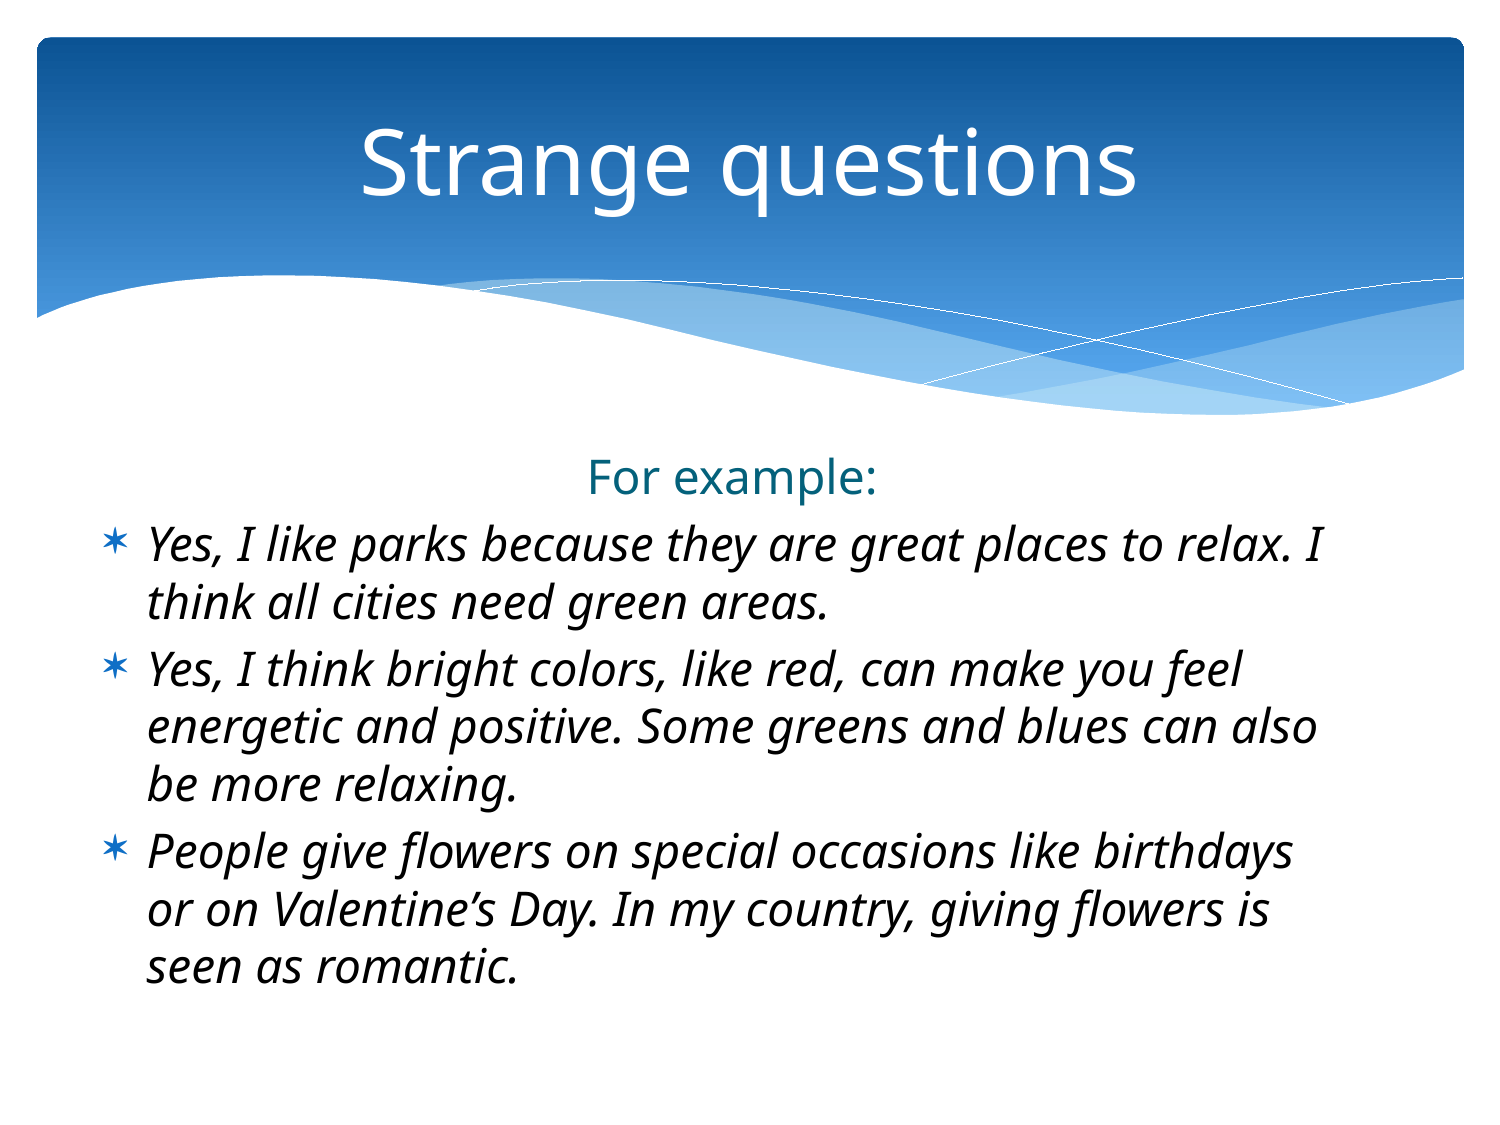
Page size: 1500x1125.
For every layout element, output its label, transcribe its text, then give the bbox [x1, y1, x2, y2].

list For example: Yes, I like parks because they are great places to relax. I think all cities need green areas. Yes, I think bright colors, like red, can make you feel energetic and positive. Some greens and blues can also be more relaxing. People give flowers on special occasions like birthdays or on Valentine’s Day. In my country, giving flowers is seen as romantic. [88, 438, 1359, 1005]
title Strange questions [75, 55, 1425, 261]
